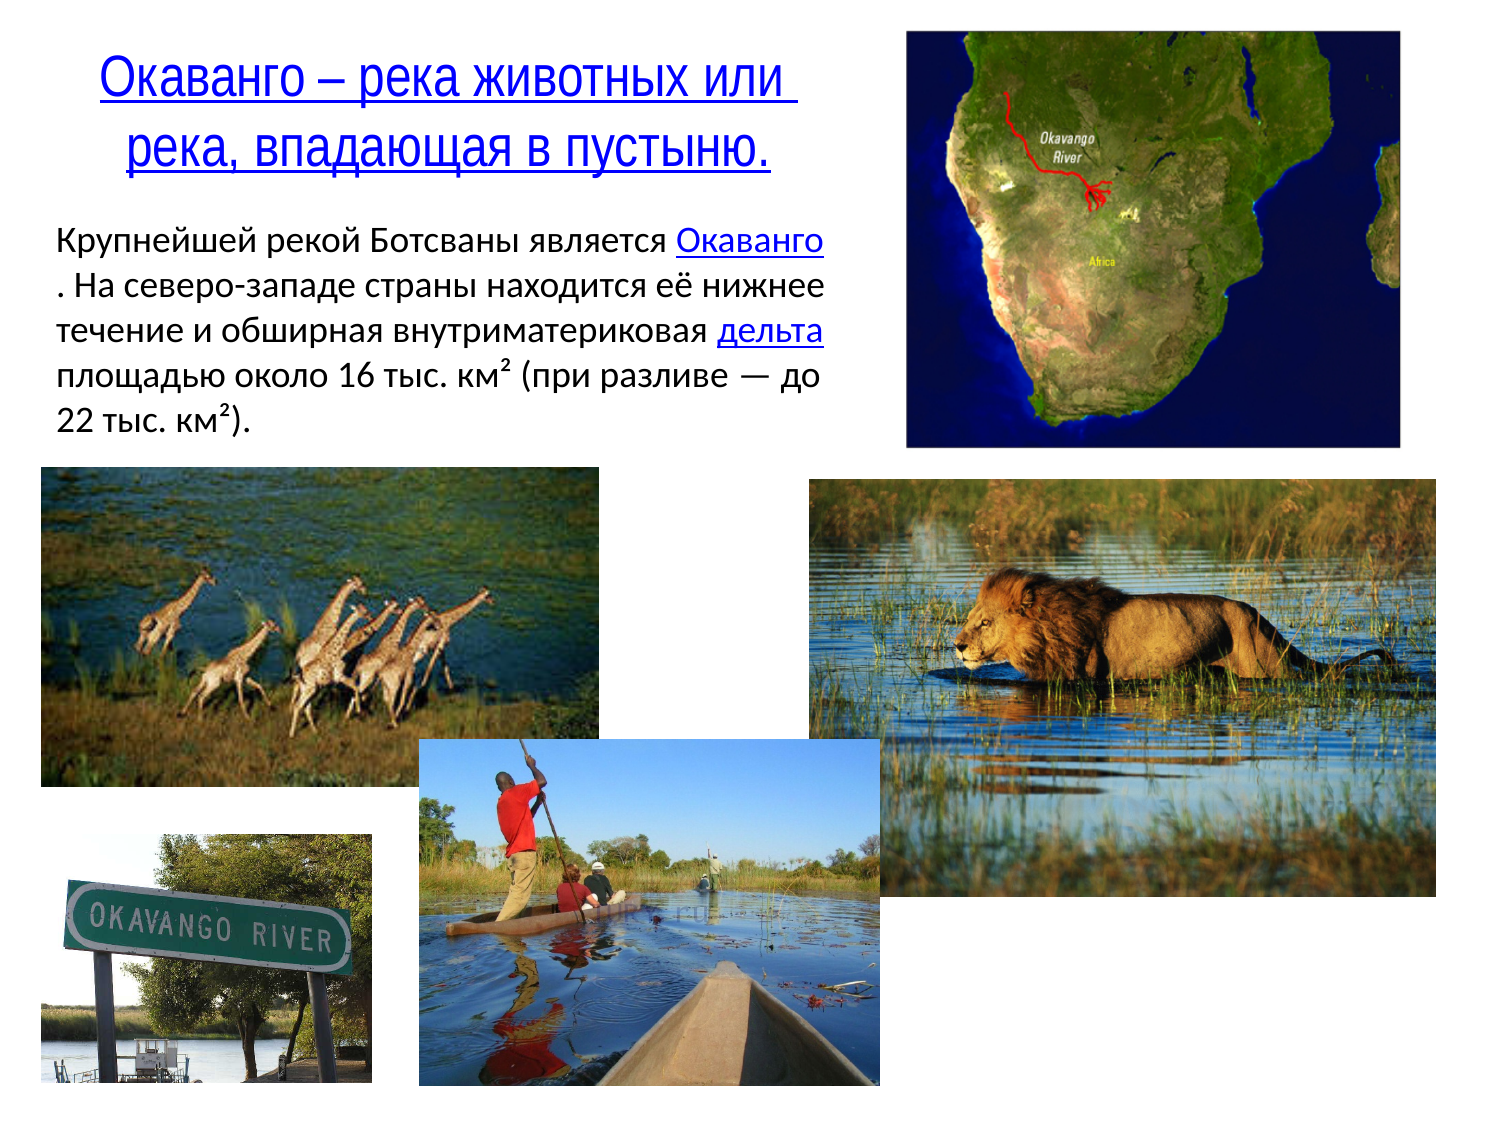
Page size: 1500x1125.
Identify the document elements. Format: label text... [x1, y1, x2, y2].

text_box Крупнейшей рекой Ботсваны является Окаванго. На северо-западе страны находится её нижнее течение и обширная внутриматериковая дельтаплощадью около 16 тыс. км² (при разливе — до 22 тыс. км²). [41, 208, 845, 448]
picture [41, 467, 1436, 1086]
picture [41, 833, 373, 1083]
text_box Окаванго – река животных или река, впадающая в пустыню. [41, 30, 857, 186]
picture [879, 0, 1424, 475]
